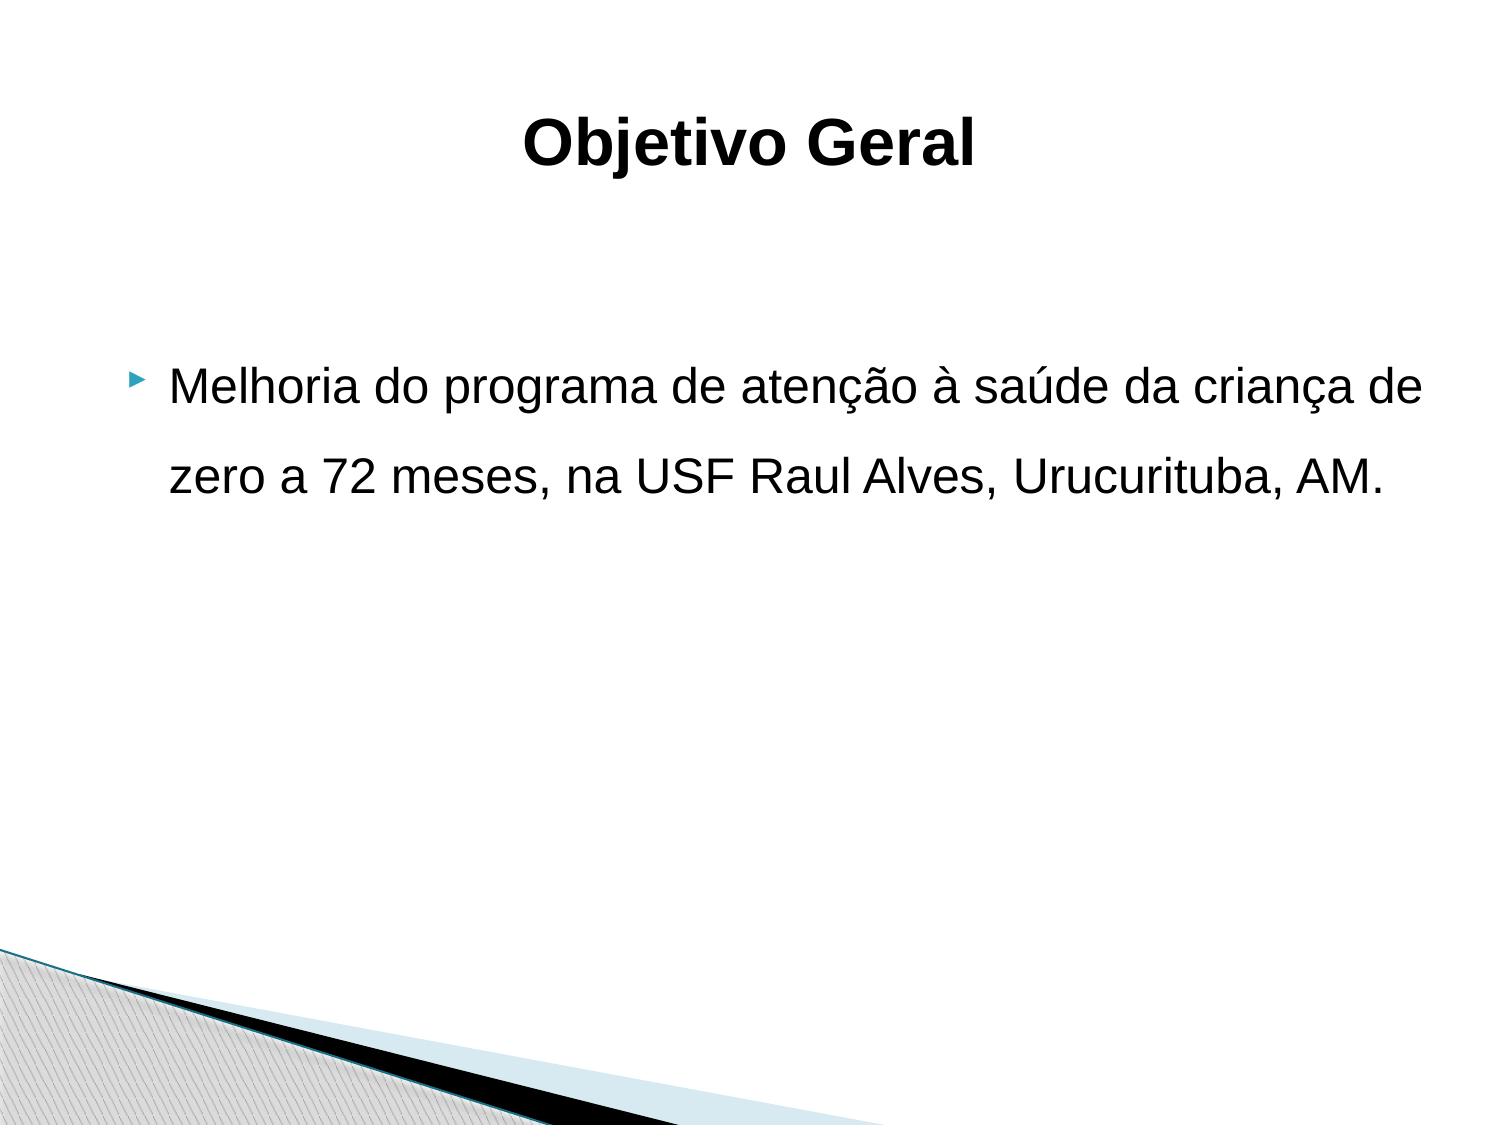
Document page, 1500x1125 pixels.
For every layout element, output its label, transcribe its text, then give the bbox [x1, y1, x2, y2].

list Melhoria do programa de atenção à saúde da criança de zero a 72 meses, na USF Raul Alves, Urucurituba, AM. [93, 316, 1444, 660]
title Objetivo Geral [75, 45, 1425, 233]
